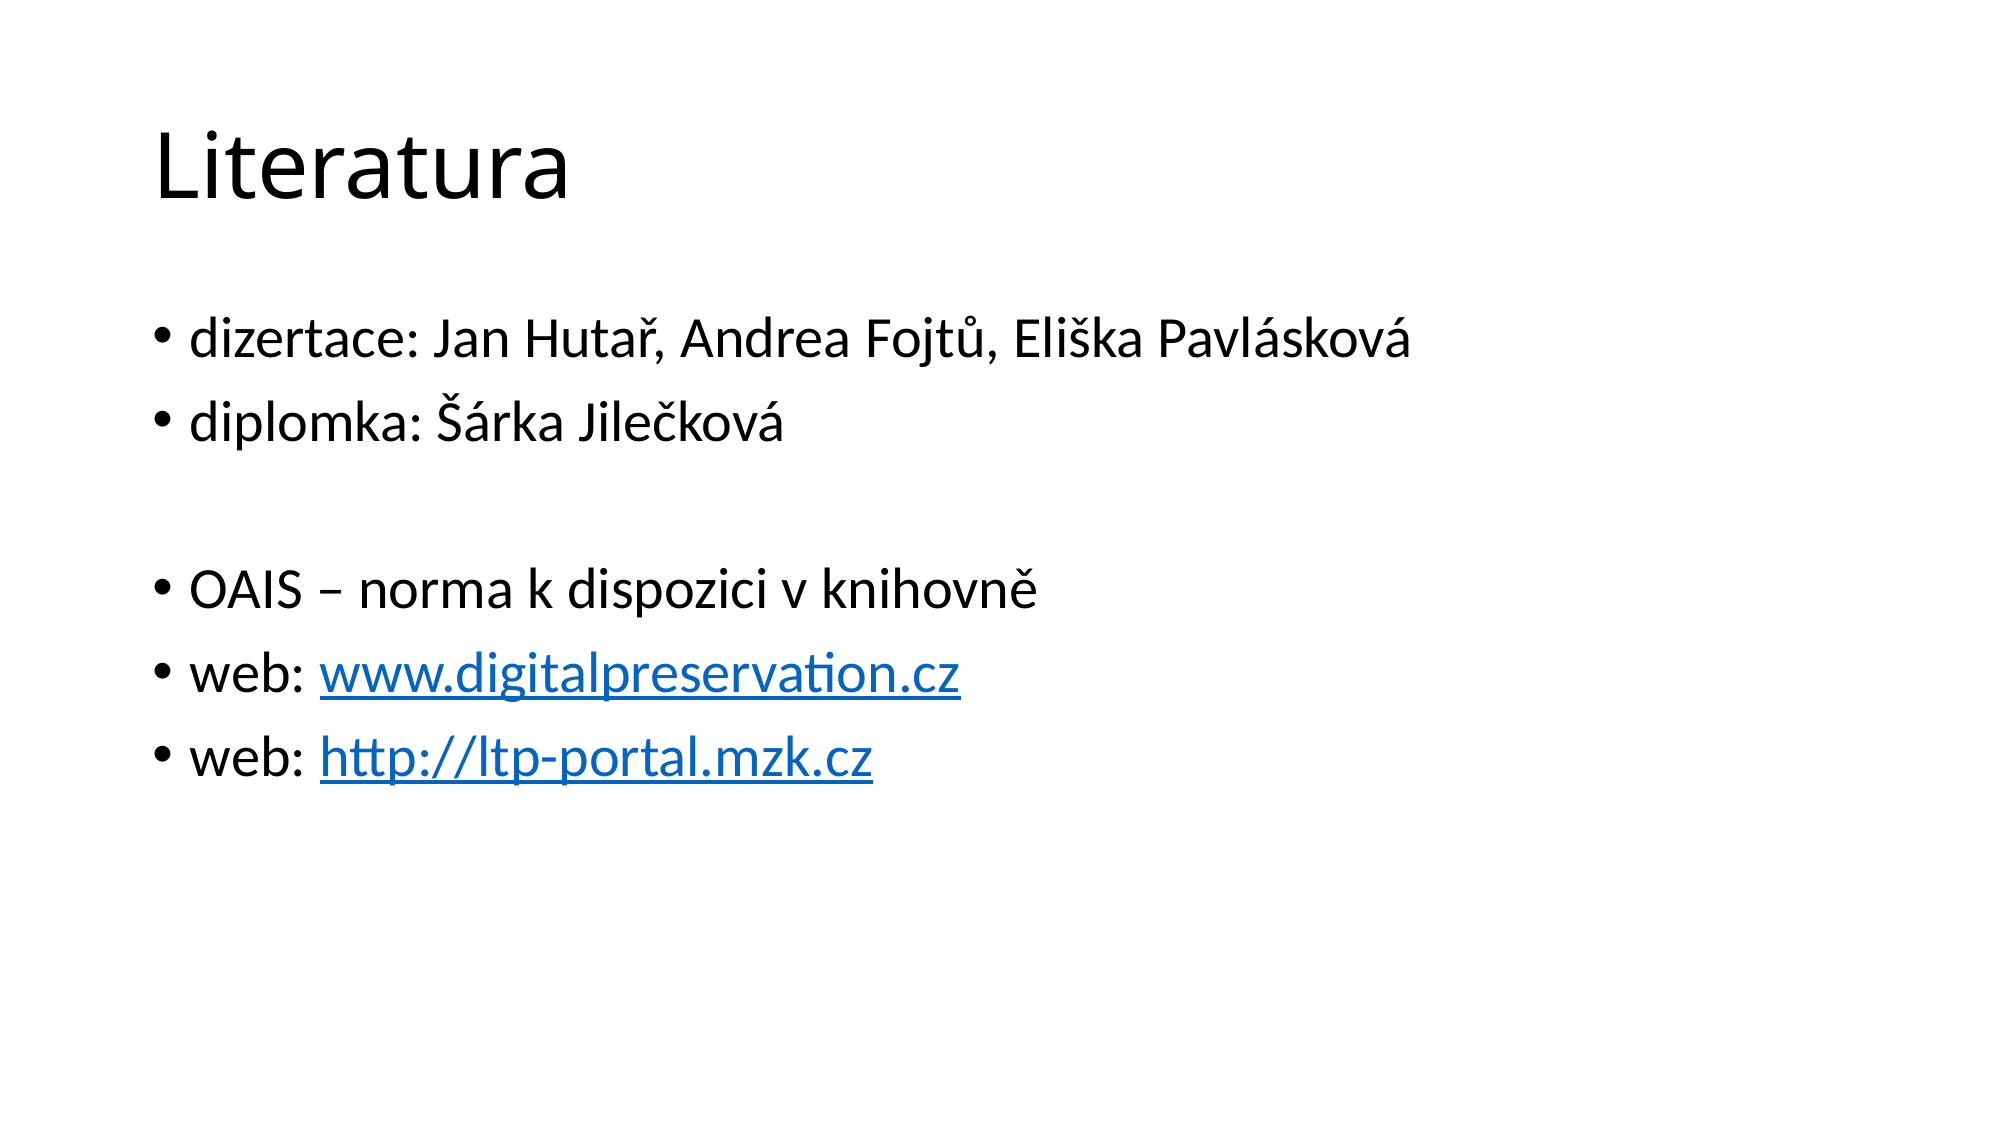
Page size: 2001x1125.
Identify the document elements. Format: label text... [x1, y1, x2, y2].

title Literatura [137, 59, 1863, 278]
list dizertace: Jan Hutař, Andrea Fojtů, Eliška Pavlásková diplomka: Šárka Jilečková OAIS – norma k dispozici v knihovně web: www.digitalpreservation.cz web: http://ltp-portal.mzk.cz [137, 299, 1863, 1014]
